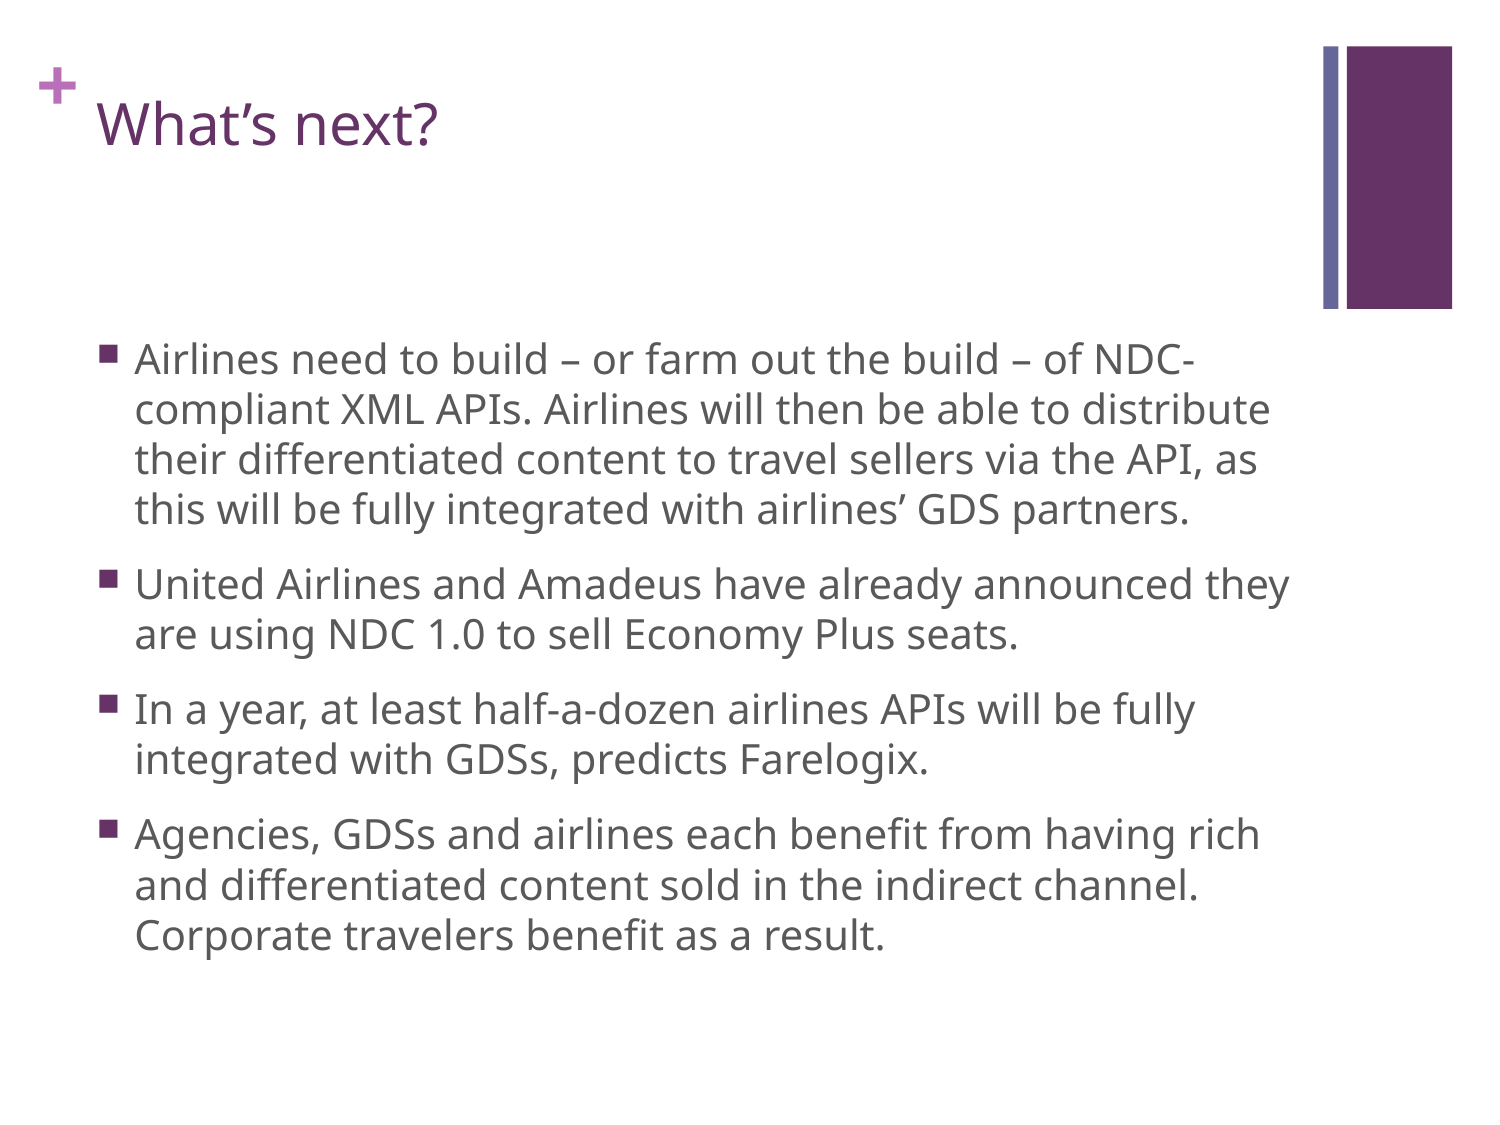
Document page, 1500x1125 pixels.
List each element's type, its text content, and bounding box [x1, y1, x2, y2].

title What’s next? [81, 79, 1322, 263]
list Airlines need to build – or farm out the build – of NDC-compliant XML APIs. Airlines will then be able to distribute their differentiated content to travel sellers via the API, as this will be fully integrated with airlines’ GDS partners. United Airlines and Amadeus have already announced they are using NDC 1.0 to sell Economy Plus seats. In a year, at least half-a-dozen airlines APIs will be fully integrated with GDSs, predicts Farelogix. Agencies, GDSs and airlines each benefit from having rich and differentiated content sold in the indirect channel. Corporate travelers benefit as a result. [81, 324, 1322, 1005]
